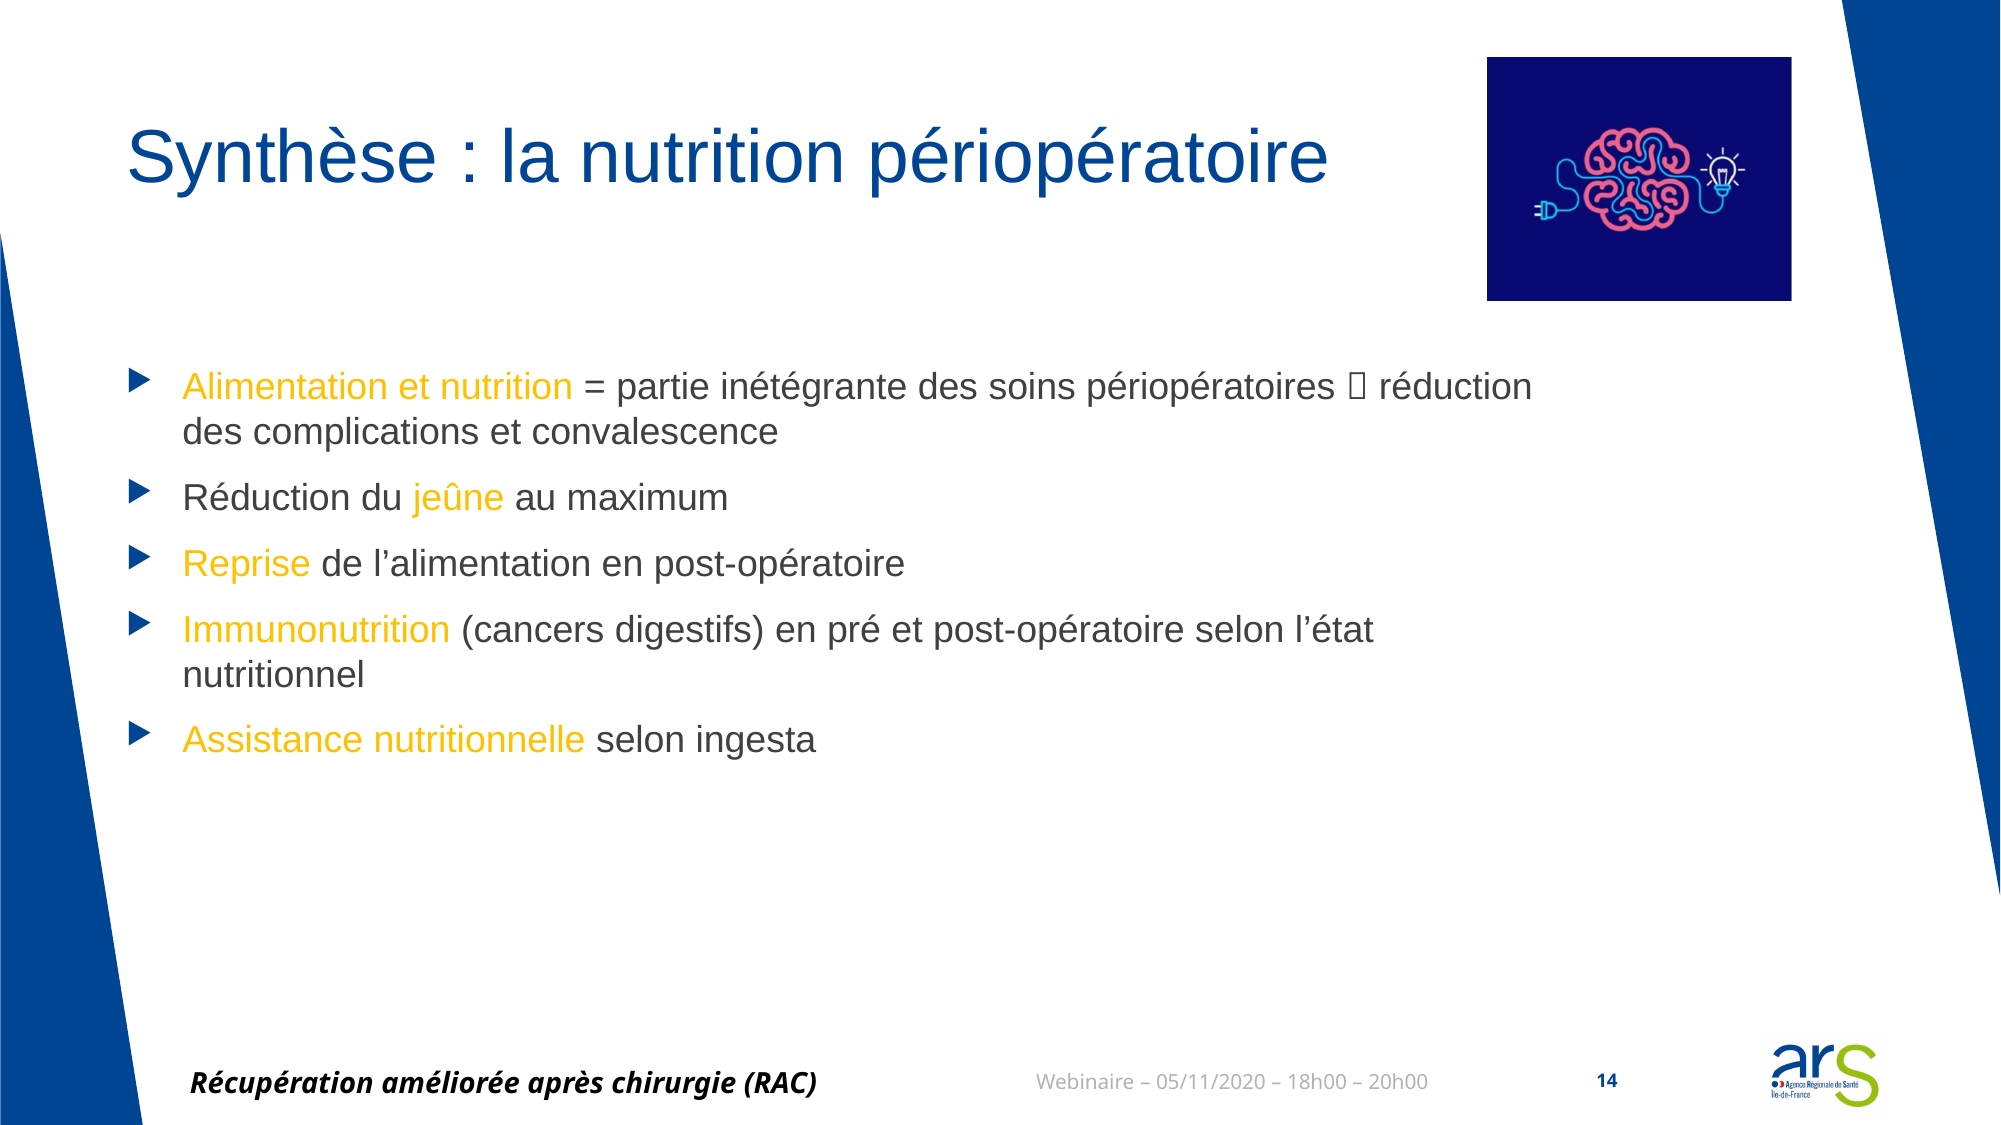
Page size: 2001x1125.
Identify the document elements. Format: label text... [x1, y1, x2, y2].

picture [1761, 1031, 1888, 1120]
picture [1486, 56, 1792, 301]
title Synthèse : la nutrition périopératoire [111, 99, 1522, 317]
list Alimentation et nutrition = partie inétégrante des soins périopératoires  réduction des complications et convalescence Réduction du jeûne au maximum Reprise de l’alimentation en post-opératoire Immunonutrition (cancers digestifs) en pré et post-opératoire selon l’état nutritionnel Assistance nutritionnelle selon ingesta [111, 354, 1572, 992]
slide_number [1008, 1051, 1443, 1112]
footer Récupération améliorée après chirurgie (RAC) [174, 1051, 978, 1112]
slide_number 14 [1520, 1051, 1633, 1112]
